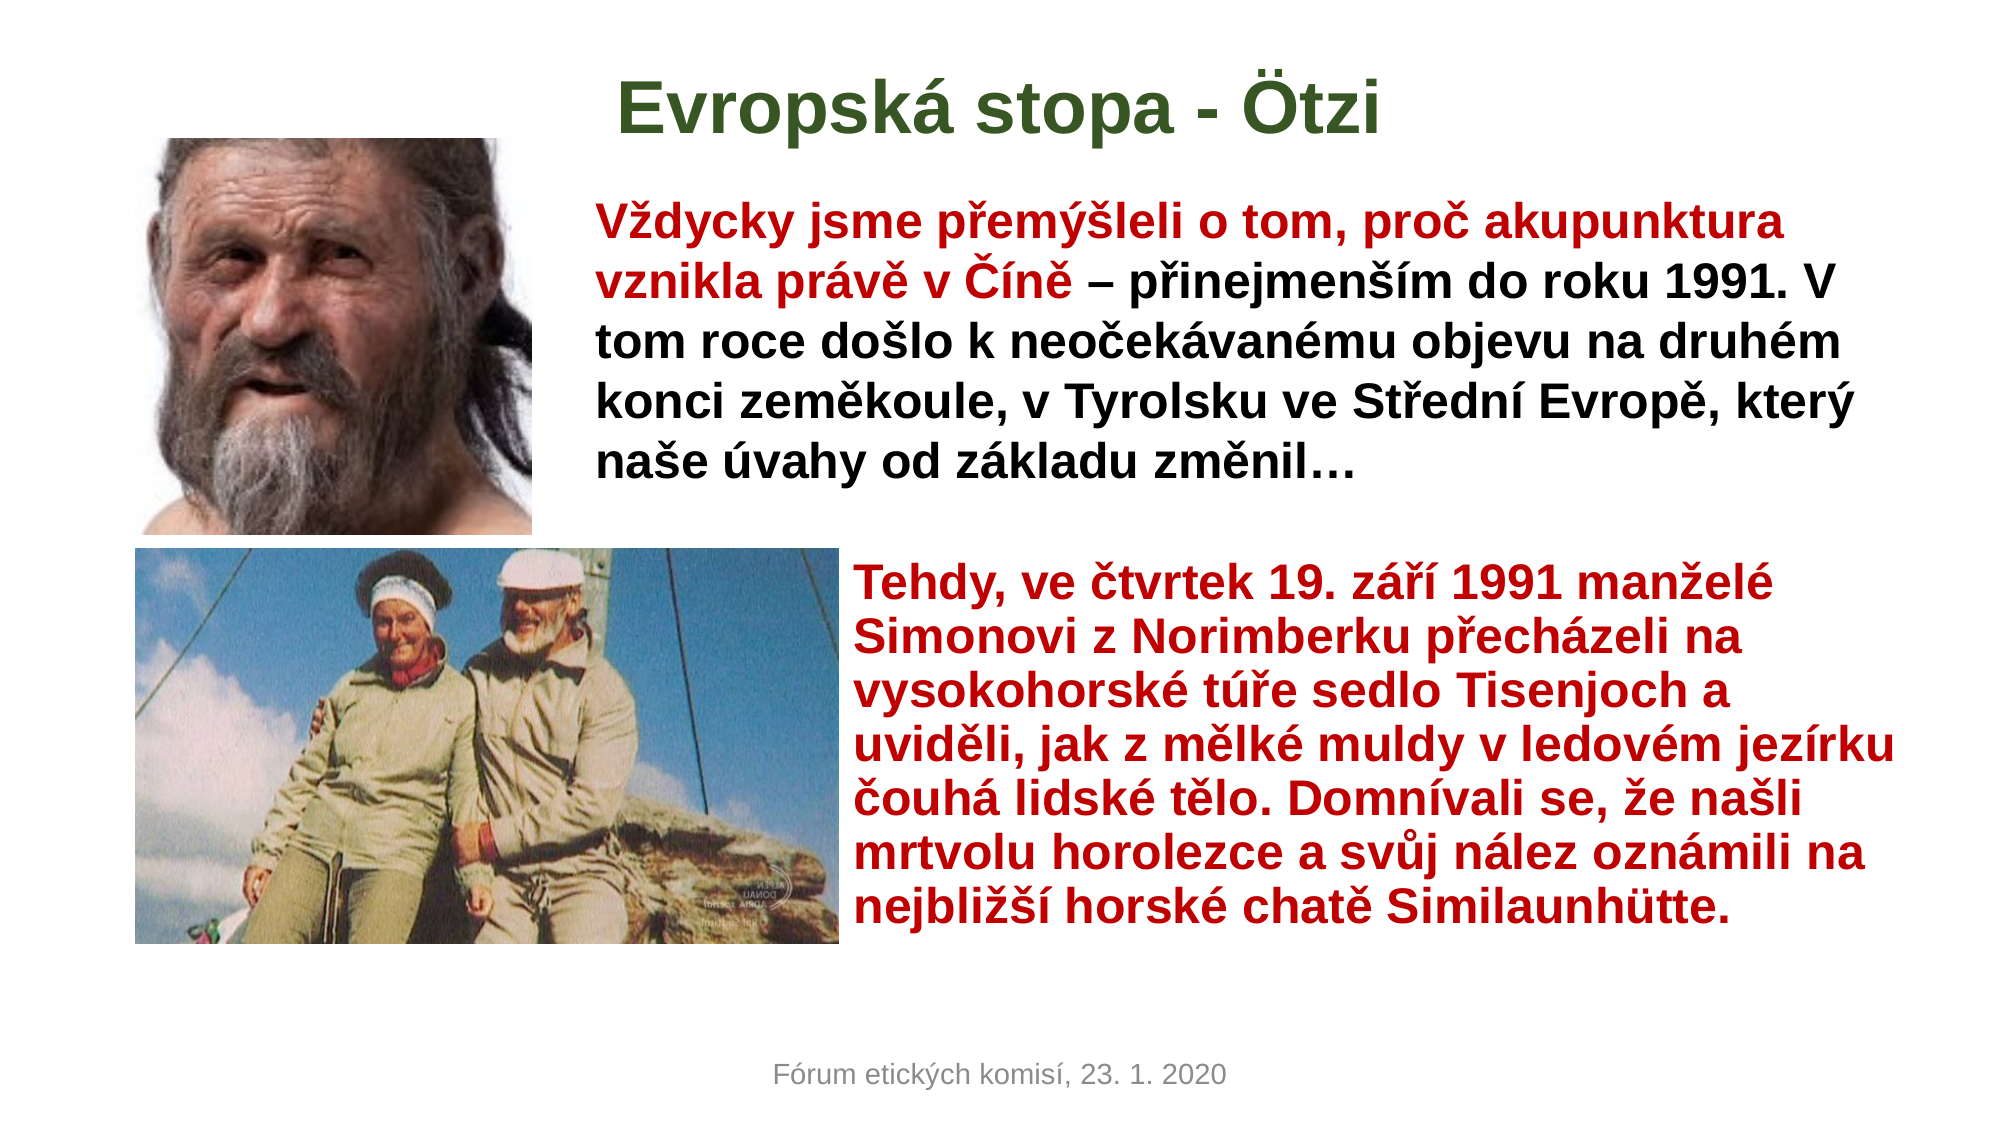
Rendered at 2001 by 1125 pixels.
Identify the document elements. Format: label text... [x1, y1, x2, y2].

text_box Vždycky jsme přemýšleli o tom, proč akupunktura vznikla právě v Číně – přinejmenším do roku 1991. V tom roce došlo k neočekávanému objevu na druhém konci zeměkoule, v Tyrolsku ve Střední Evropě, který naše úvahy od základu změnil… [580, 181, 1880, 497]
footer Fórum etických komisí, 23. 1. 2020 [662, 1042, 1338, 1103]
list Tehdy, ve čtvrtek 19. září 1991 manželé Simonovi z Norimberku přecházeli na vysokohorské túře sedlo Tisenjoch a uviděli, jak z mělké muldy v ledovém jezírku čouhá lidské tělo. Domnívali se, že našli mrtvolu horolezce a svůj nález oznámili na nejbližší horské chatě Similaunhütte. [838, 549, 1924, 960]
picture [135, 548, 839, 944]
picture [135, 138, 532, 535]
title Evropská stopa - Ötzi [324, 32, 1675, 187]
